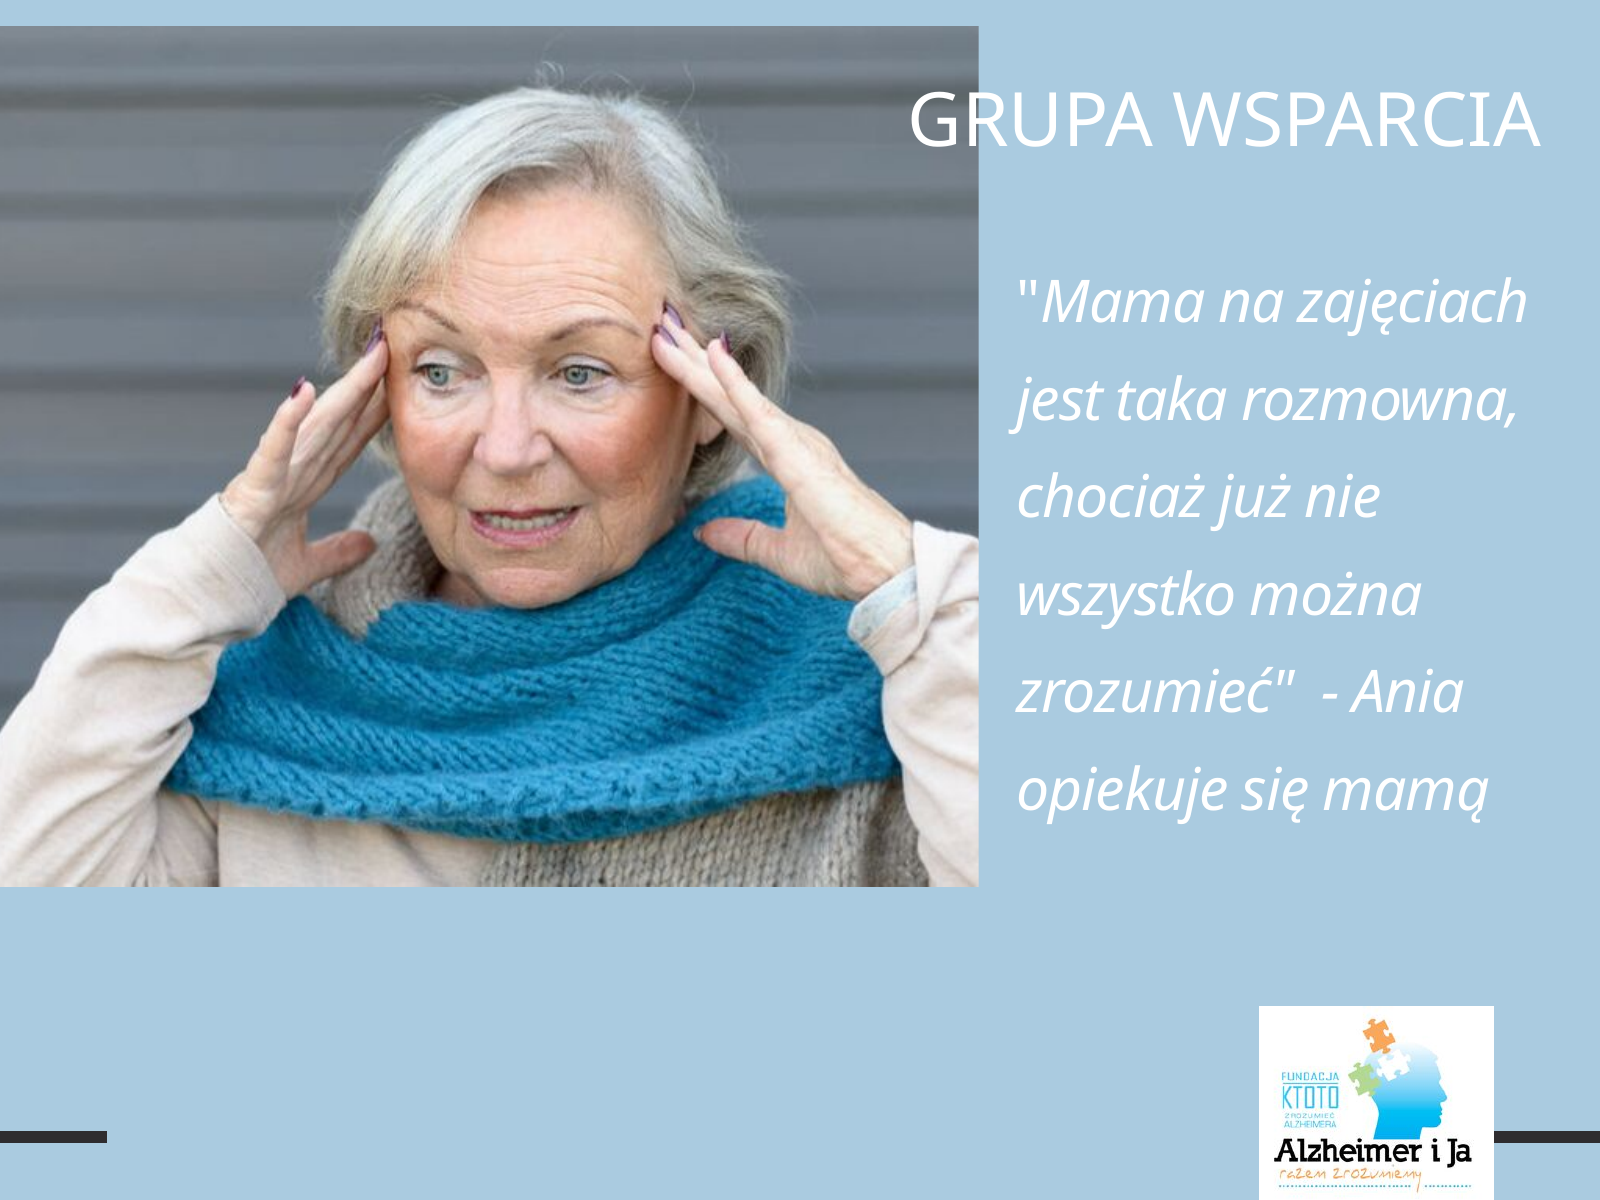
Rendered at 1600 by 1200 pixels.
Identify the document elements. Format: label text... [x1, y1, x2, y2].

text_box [0, 25, 979, 887]
text_box "Mama na zajęciach jest taka rozmowna, chociaż już nie wszystko można zrozumieć" - Ania opiekuje się mamą [1016, 237, 1577, 822]
text_box GRUPA WSPARCIA [984, 40, 1600, 162]
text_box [0, 1130, 108, 1144]
picture [1259, 1006, 1495, 1200]
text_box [1498, 1130, 1600, 1144]
